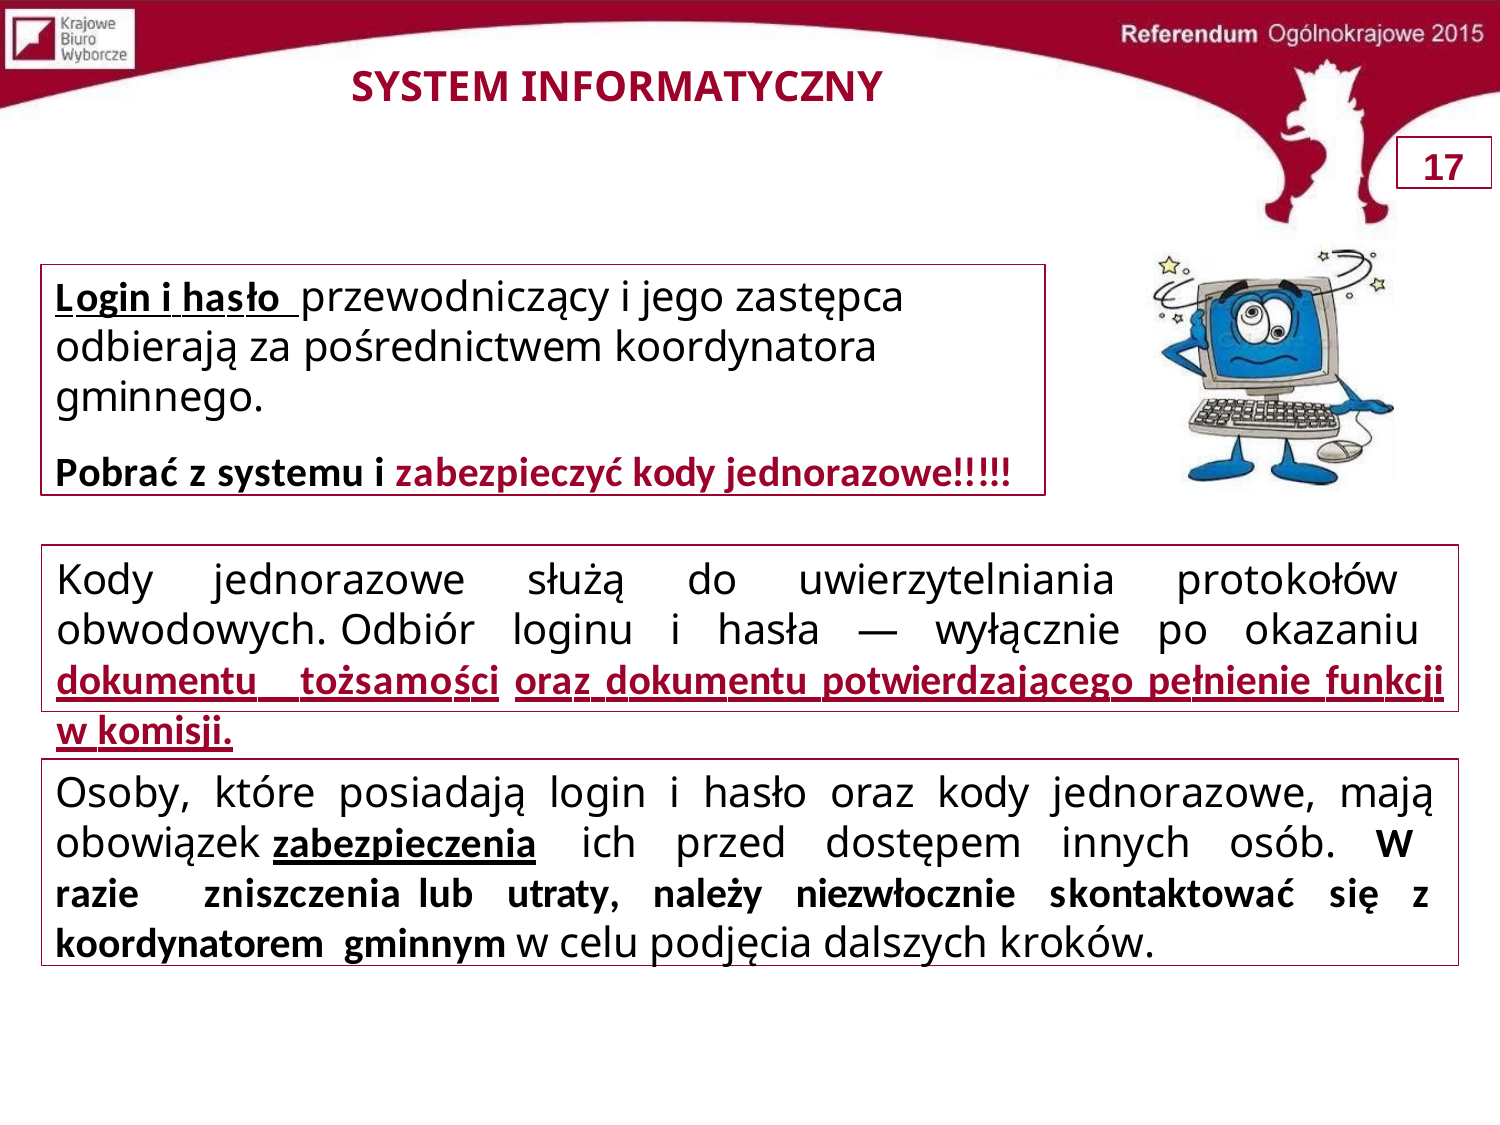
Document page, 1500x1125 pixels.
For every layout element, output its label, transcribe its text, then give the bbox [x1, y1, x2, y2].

text_box 17 [1397, 137, 1492, 188]
picture [0, 0, 1500, 262]
title SYSTEM INFORMATYCZNY [42, 13, 1458, 248]
text_box [1145, 248, 1394, 492]
text_box Kody jednorazowe służą do uwierzytelniania protokołów obwodowych. Odbiór loginu i hasła — wyłącznie po okazaniu dokumentu tożsamości oraz dokumentu potwierdzającego pełnienie funkcji w komisji. [56, 552, 1444, 753]
text_box Login i hasło przewodniczący i jego zastępca odbierają za pośrednictwem koordynatora gminnego. Pobrać z systemu i zabezpieczyć kody jednorazowe!!!!! [41, 264, 1046, 495]
text_box Osoby, które posiadają login i hasło oraz kody jednorazowe, mają obowiązek zabezpieczenia ich przed dostępem innych osób. W razie zniszczenia lub utraty, należy niezwłocznie skontaktować się z koordynatorem gminnym w celu podjęcia dalszych kroków. [41, 758, 1459, 966]
text_box [41, 545, 1459, 712]
